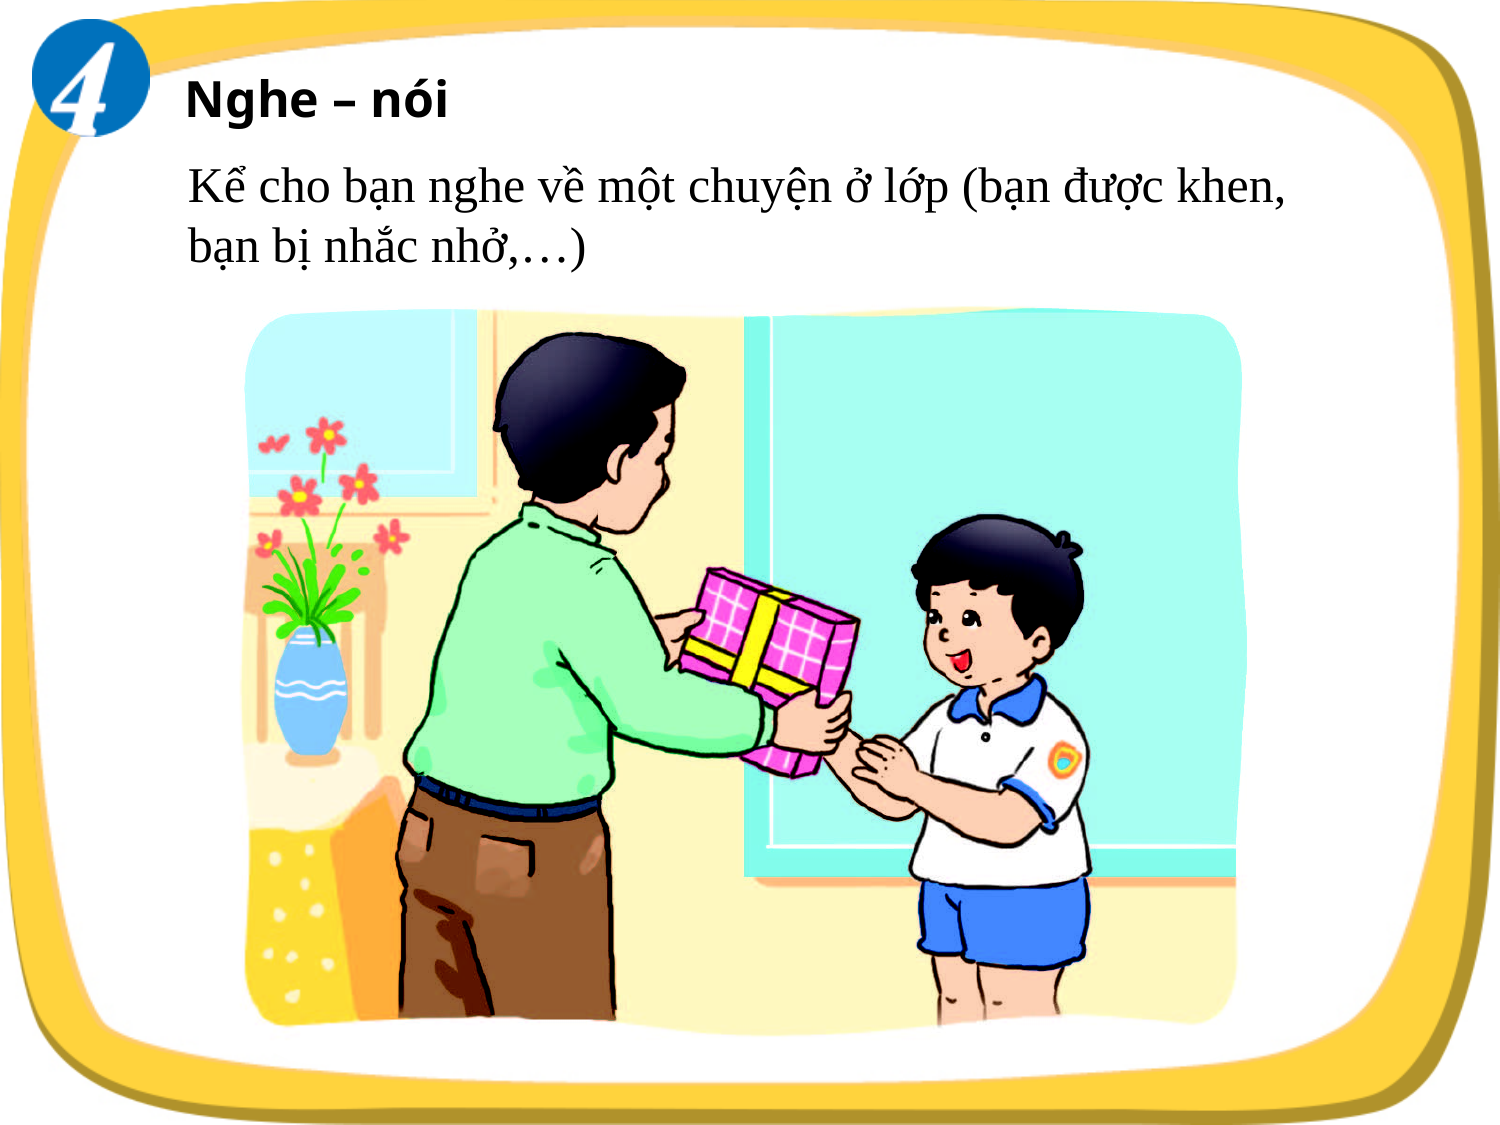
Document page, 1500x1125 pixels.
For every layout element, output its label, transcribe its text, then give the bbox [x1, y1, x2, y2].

text_box Nghe – nói [170, 60, 465, 135]
text_box Kể cho bạn nghe về một chuyện ở lớp (bạn được khen, bạn bị nhắc nhở,…) [173, 145, 1471, 281]
picture [0, 0, 1500, 1125]
